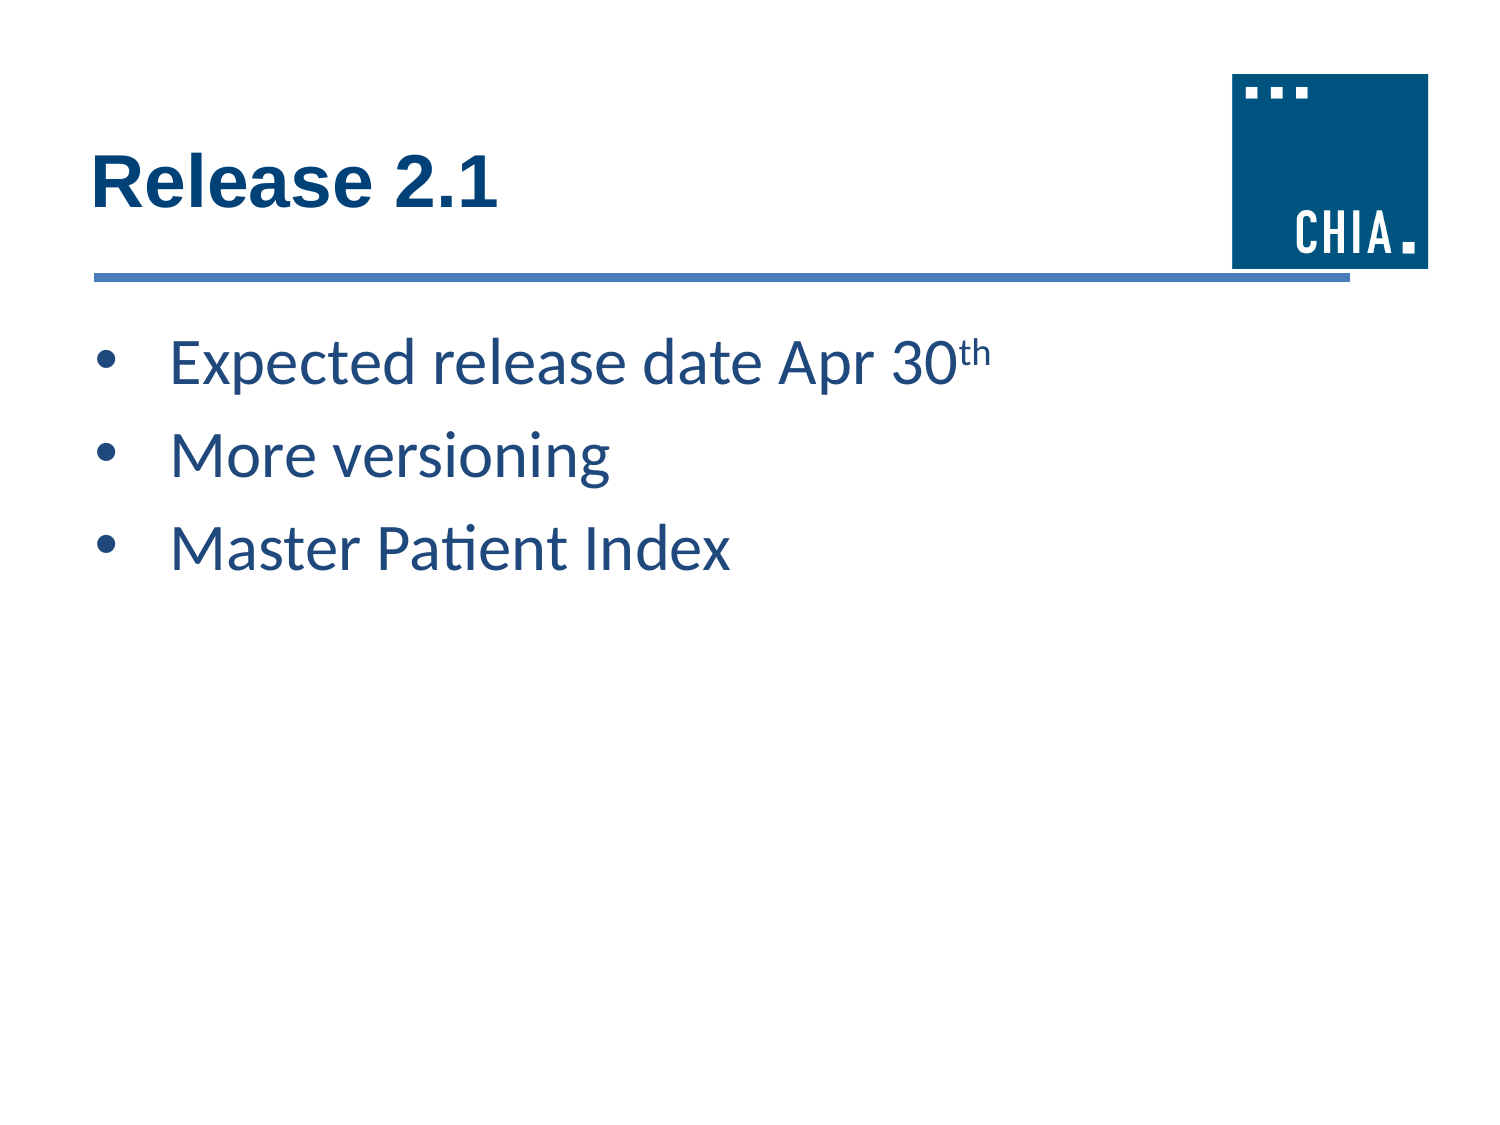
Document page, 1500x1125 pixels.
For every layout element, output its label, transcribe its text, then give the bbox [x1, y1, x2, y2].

picture [1368, 211, 1390, 253]
picture [1246, 88, 1257, 93]
title Release 2.1 [75, 93, 1351, 261]
picture [1229, 74, 1432, 276]
picture [1271, 88, 1282, 93]
picture [1403, 243, 1414, 253]
picture [1297, 88, 1307, 93]
picture [1354, 211, 1359, 252]
subtitle Expected release date Apr 30th More versioning Master Patient Index [79, 310, 1353, 987]
